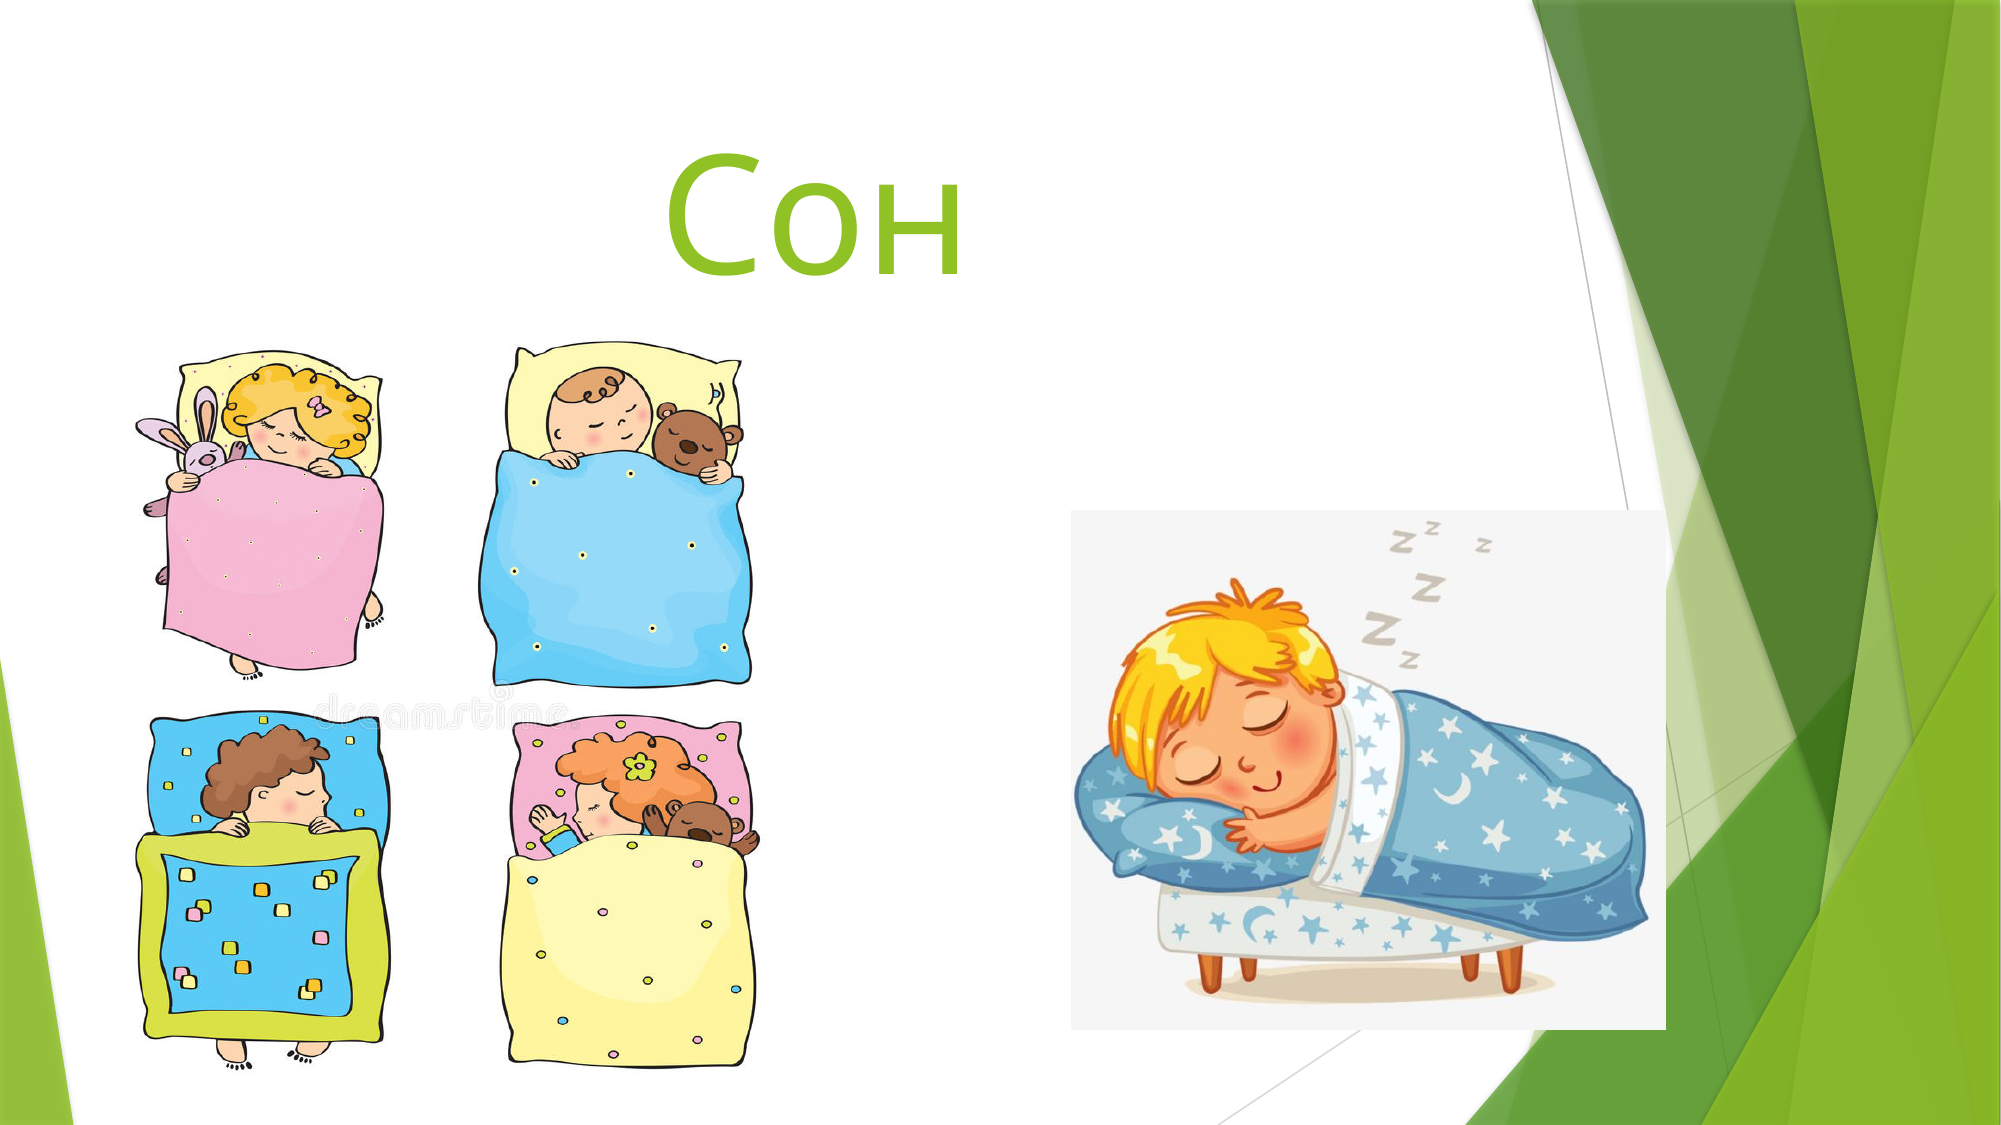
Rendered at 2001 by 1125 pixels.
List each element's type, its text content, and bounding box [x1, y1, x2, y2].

picture [110, 316, 782, 1093]
title Сон [111, 99, 1522, 317]
picture [1070, 510, 1667, 1031]
